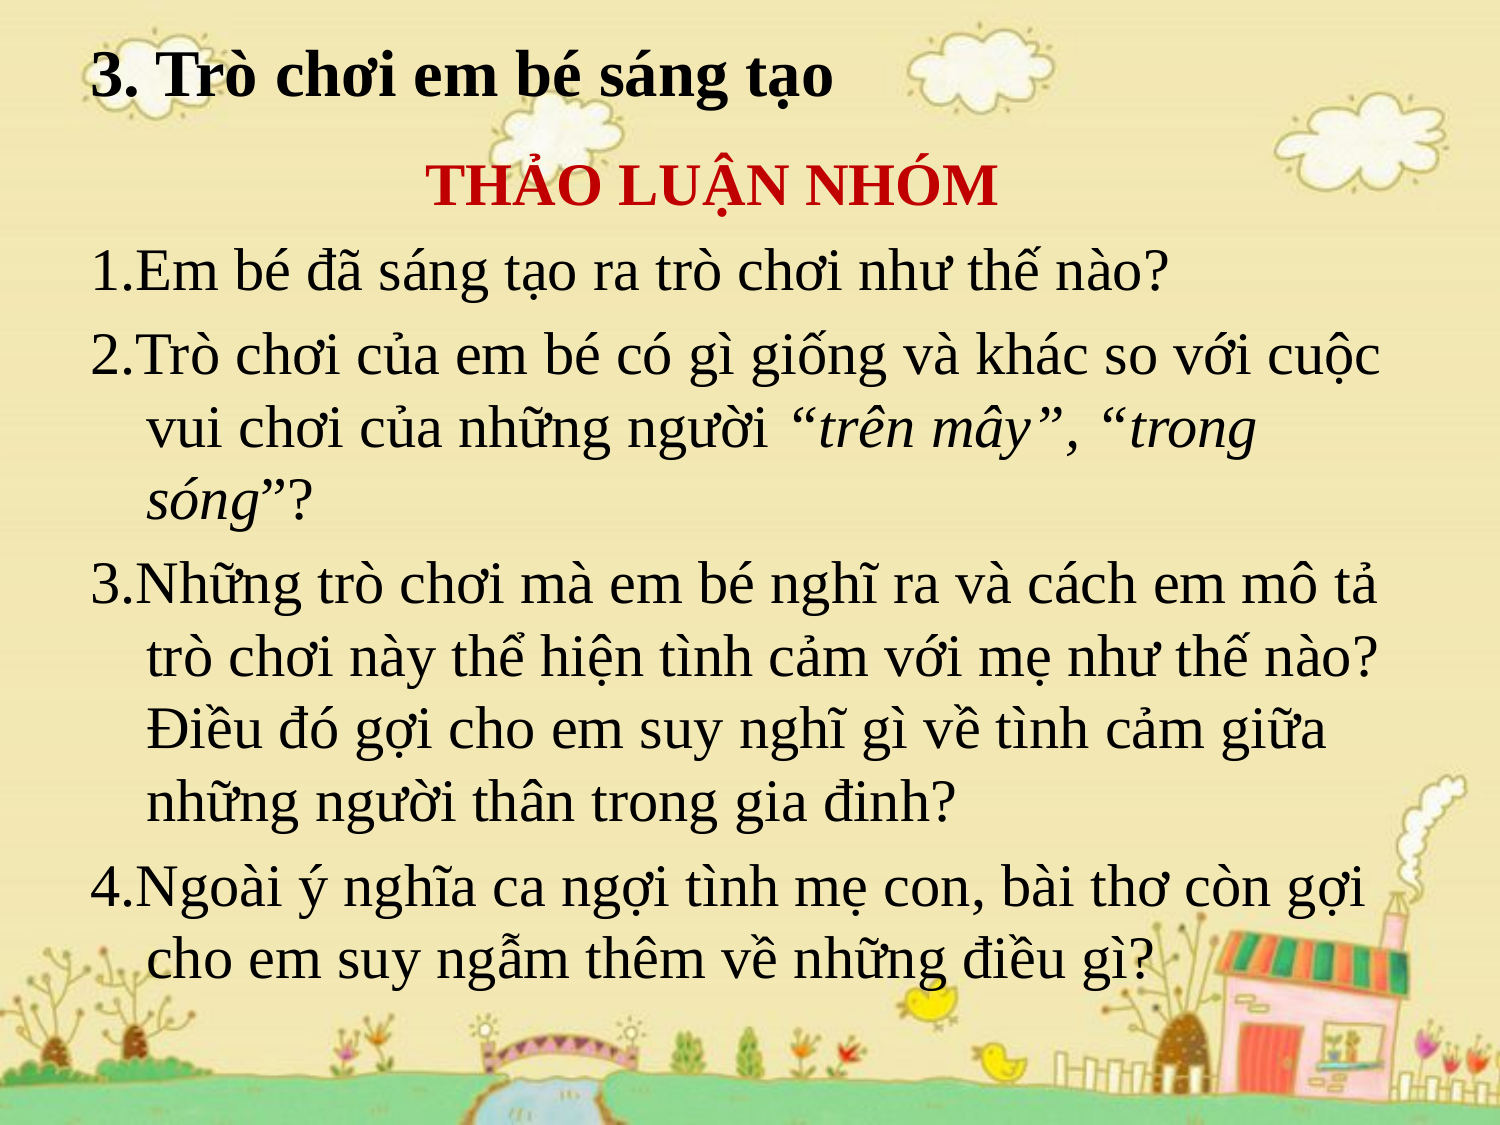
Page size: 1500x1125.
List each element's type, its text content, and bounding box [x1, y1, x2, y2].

list THẢO LUẬN NHÓM 1.Em bé đã sáng tạo ra trò chơi như thế nào? 2.Trò chơi của em bé có gì giống và khác so với cuộc vui chơi của những người “trên mây”, “trong sóng”? 3.Những trò chơi mà em bé nghĩ ra và cách em mô tả trò chơi này thể hiện tình cảm với mẹ như thế nào? Điều đó gợi cho em suy nghĩ gì về tình cảm giữa những người thân trong gia đinh? 4.Ngoài ý nghĩa ca ngợi tình mẹ con, bài thơ còn gợi cho em suy ngẫm thêm về những điều gì? [75, 137, 1425, 1005]
title 3. Trò chơi em bé sáng tạo [75, 45, 1425, 137]
picture [0, 0, 1500, 1125]
